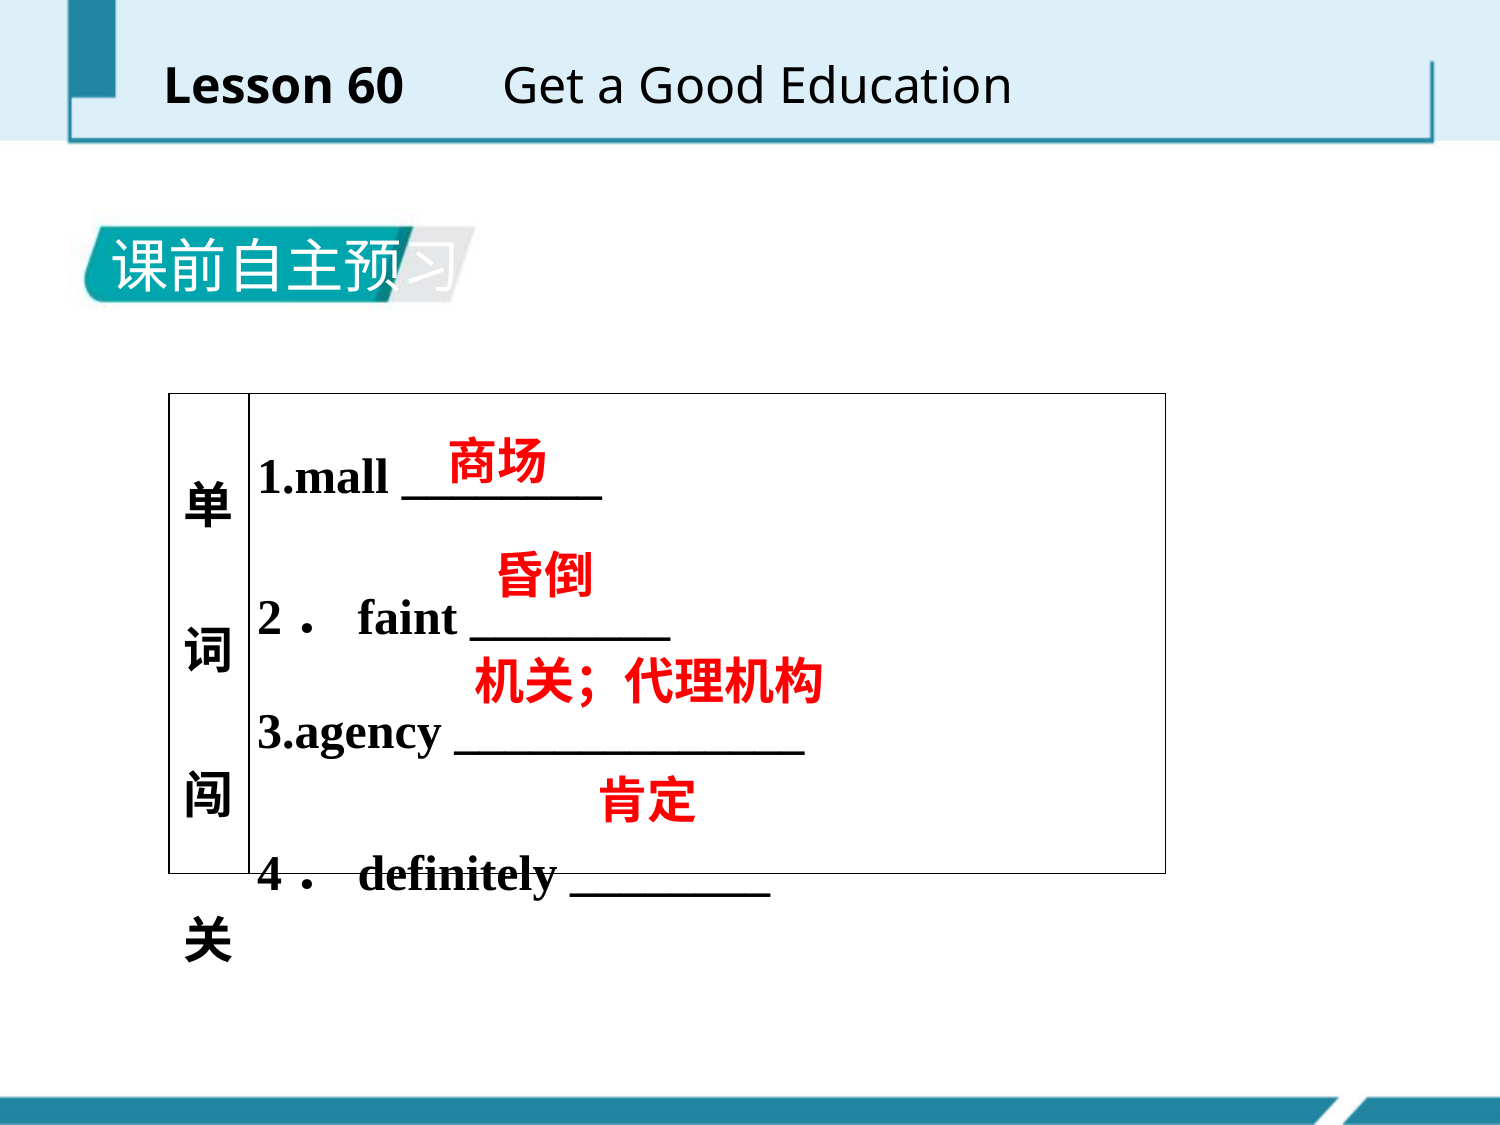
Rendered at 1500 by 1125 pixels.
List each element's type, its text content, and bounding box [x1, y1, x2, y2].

text_box 肯定 [583, 761, 713, 837]
text_box 商场 [433, 421, 563, 497]
text_box Lesson 60 Get a Good Education [112, 15, 1064, 121]
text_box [68, 208, 514, 320]
table_header 1.mall ________ 2．faint ________ 3.agency ______________ 4．definitely ________ [250, 394, 1165, 873]
text_box 机关；代理机构 [459, 642, 840, 718]
picture [0, 0, 1500, 1125]
text_box 昏倒 [480, 536, 610, 612]
table_header 单词闯关 [170, 394, 248, 873]
